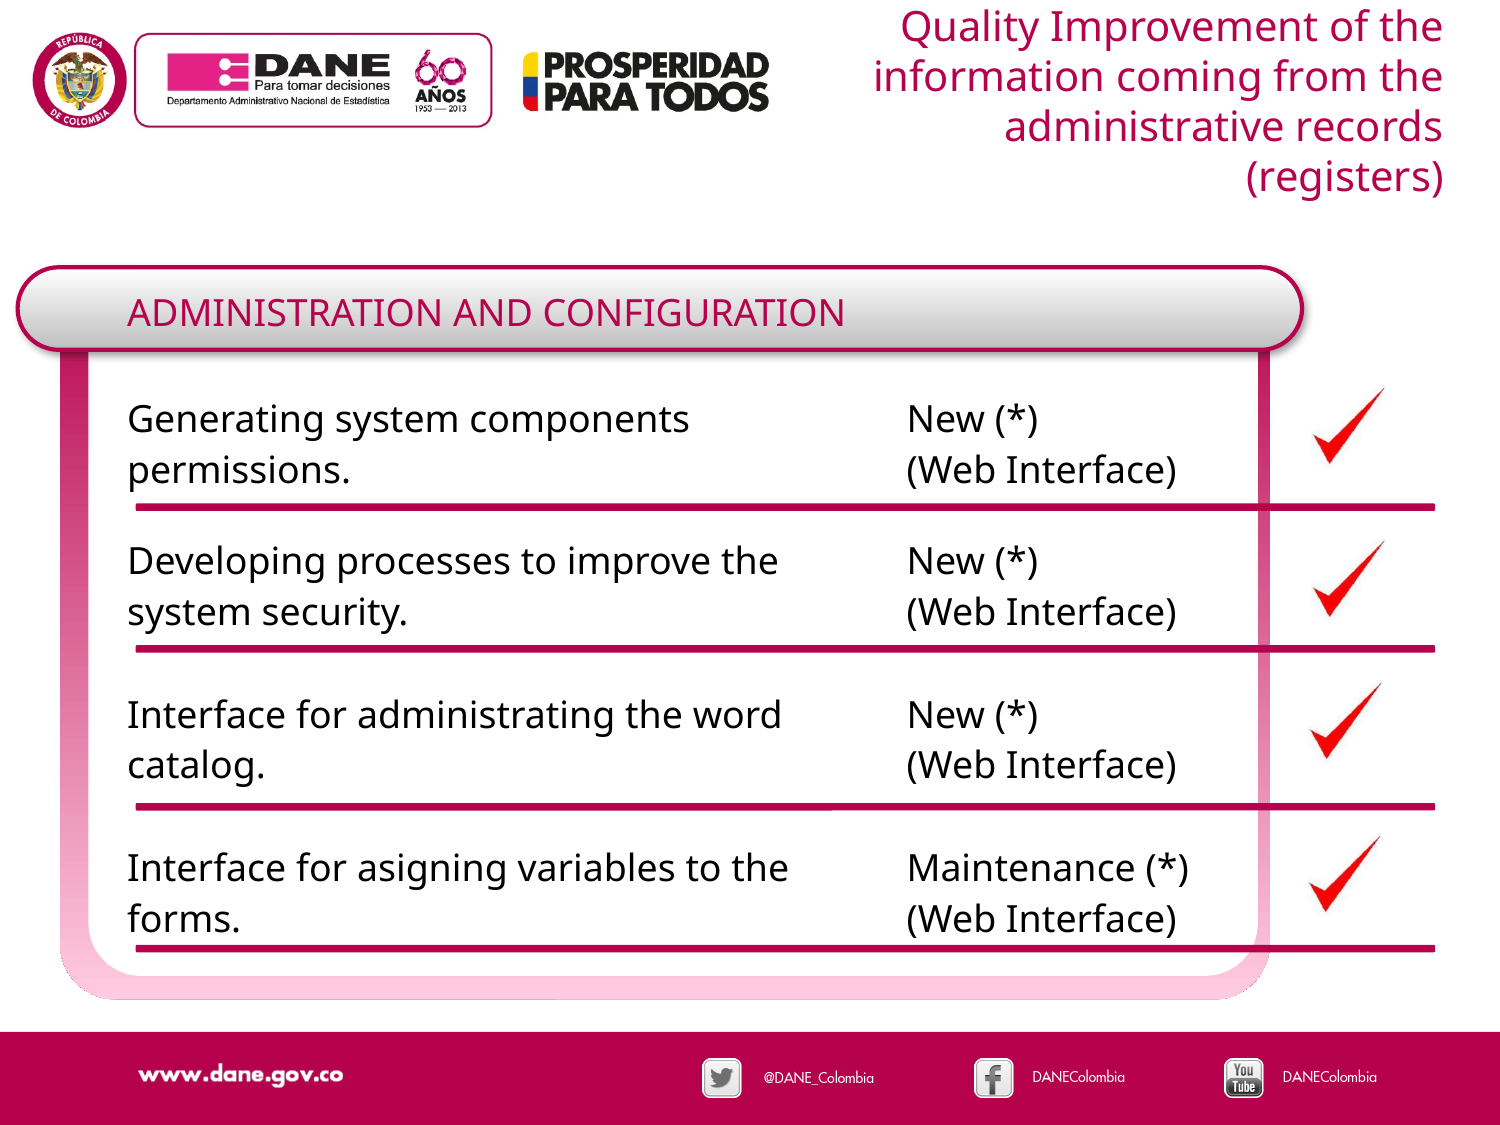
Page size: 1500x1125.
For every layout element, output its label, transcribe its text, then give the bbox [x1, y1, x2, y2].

text_box [1308, 942, 1438, 955]
text_box [1308, 501, 1438, 513]
picture [1306, 833, 1382, 918]
picture [1308, 680, 1383, 765]
picture [974, 1058, 1125, 1098]
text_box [17, 266, 1303, 1000]
text_box [1308, 643, 1438, 655]
text_box Quality Improvement of the information coming from the administrative records (registers) [797, 89, 1459, 161]
picture [1224, 1058, 1377, 1098]
picture [1310, 385, 1386, 469]
text_box [1308, 800, 1438, 813]
picture [1310, 537, 1386, 622]
picture [0, 0, 800, 161]
picture [124, 1054, 361, 1100]
picture [702, 1058, 874, 1098]
